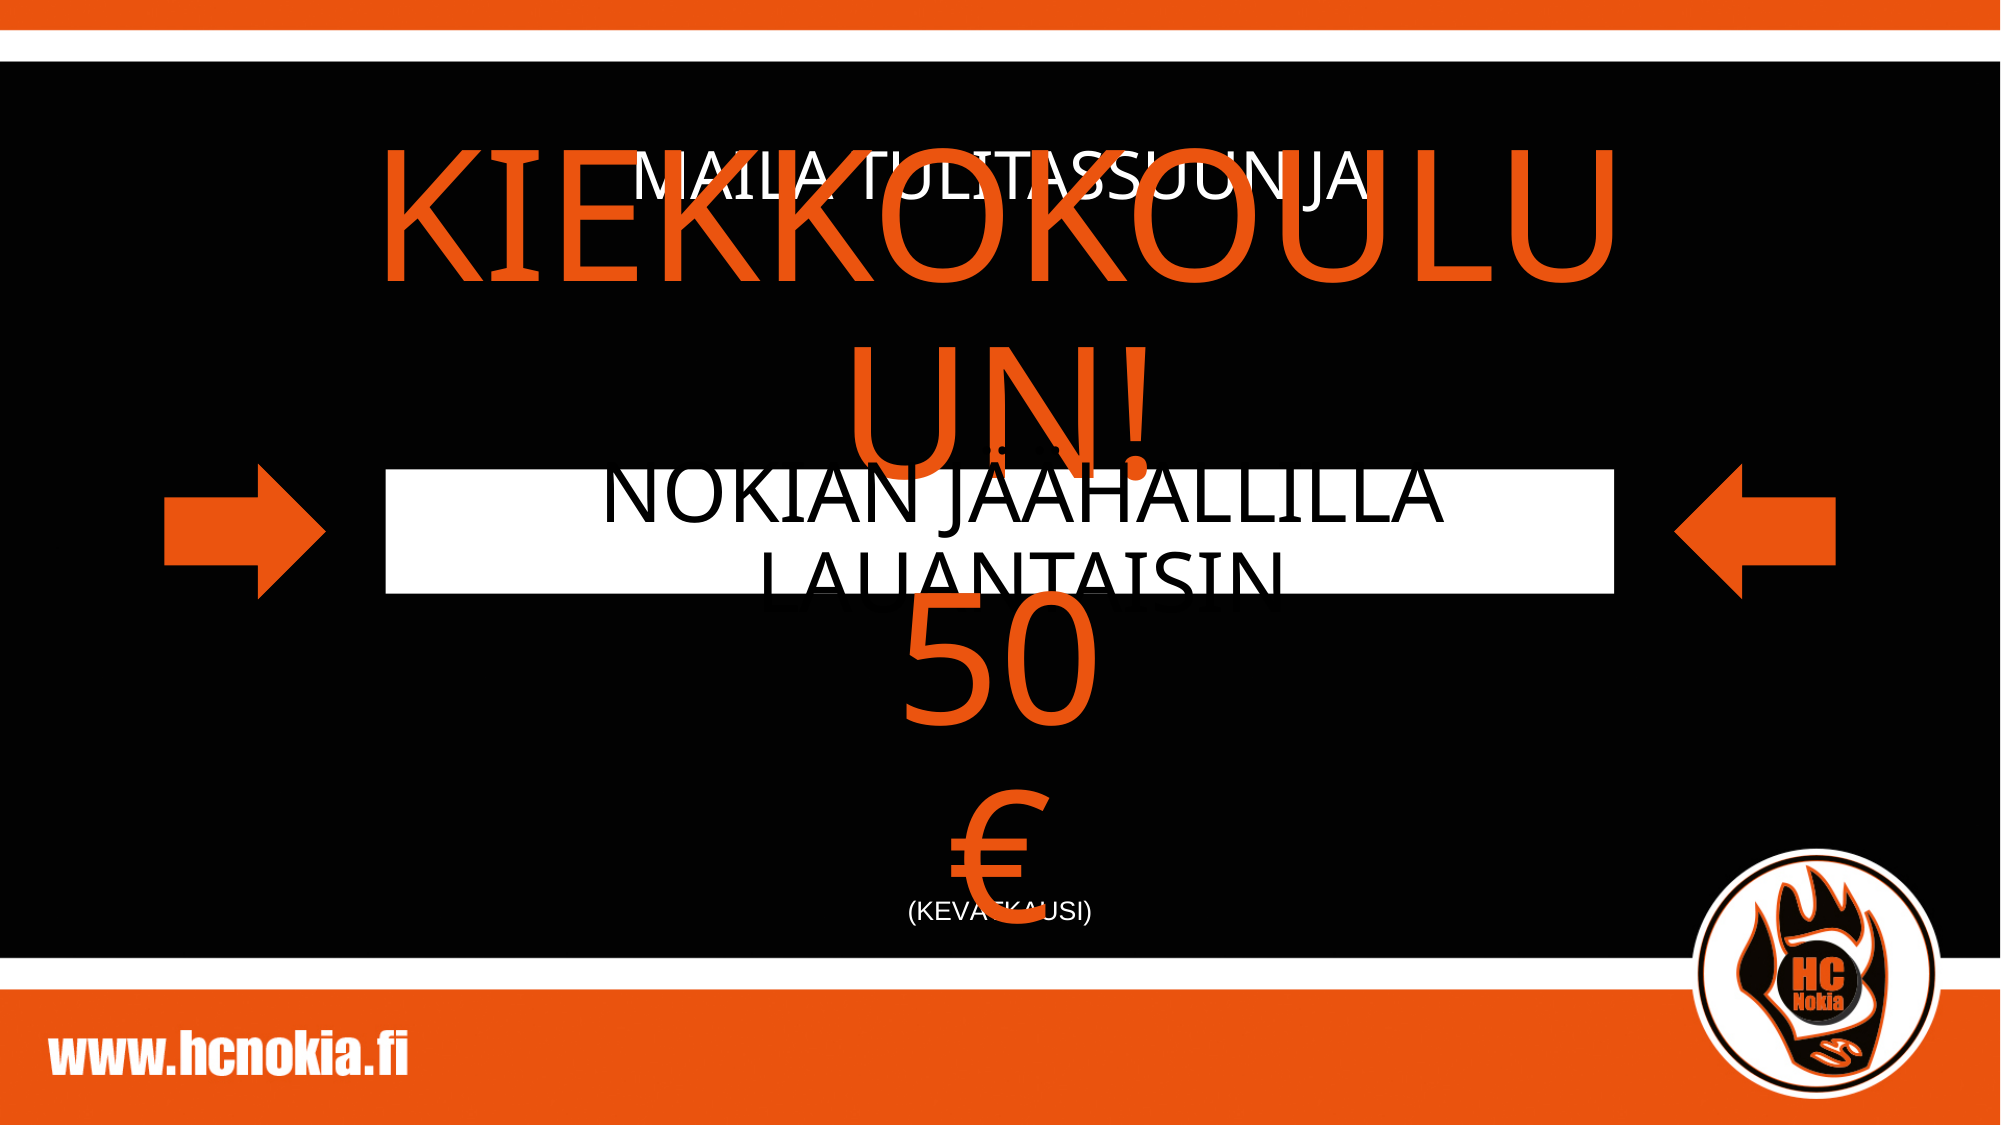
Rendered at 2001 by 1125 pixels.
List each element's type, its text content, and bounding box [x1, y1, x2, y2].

text_box NOKIAN JÄÄHALLILLA LAUANTAISIN [396, 494, 1649, 587]
picture [0, 0, 2001, 1125]
text_box [163, 461, 328, 602]
text_box [1672, 460, 1837, 602]
text_box [385, 468, 1615, 595]
title MAILA TULITASSUUN JA [467, 143, 1533, 214]
subtitle (KEVÄTKAUSI) [530, 853, 1470, 903]
text_box KIEKKOKOULUUN! [352, 224, 1648, 418]
text_box 50 € [809, 675, 1191, 853]
